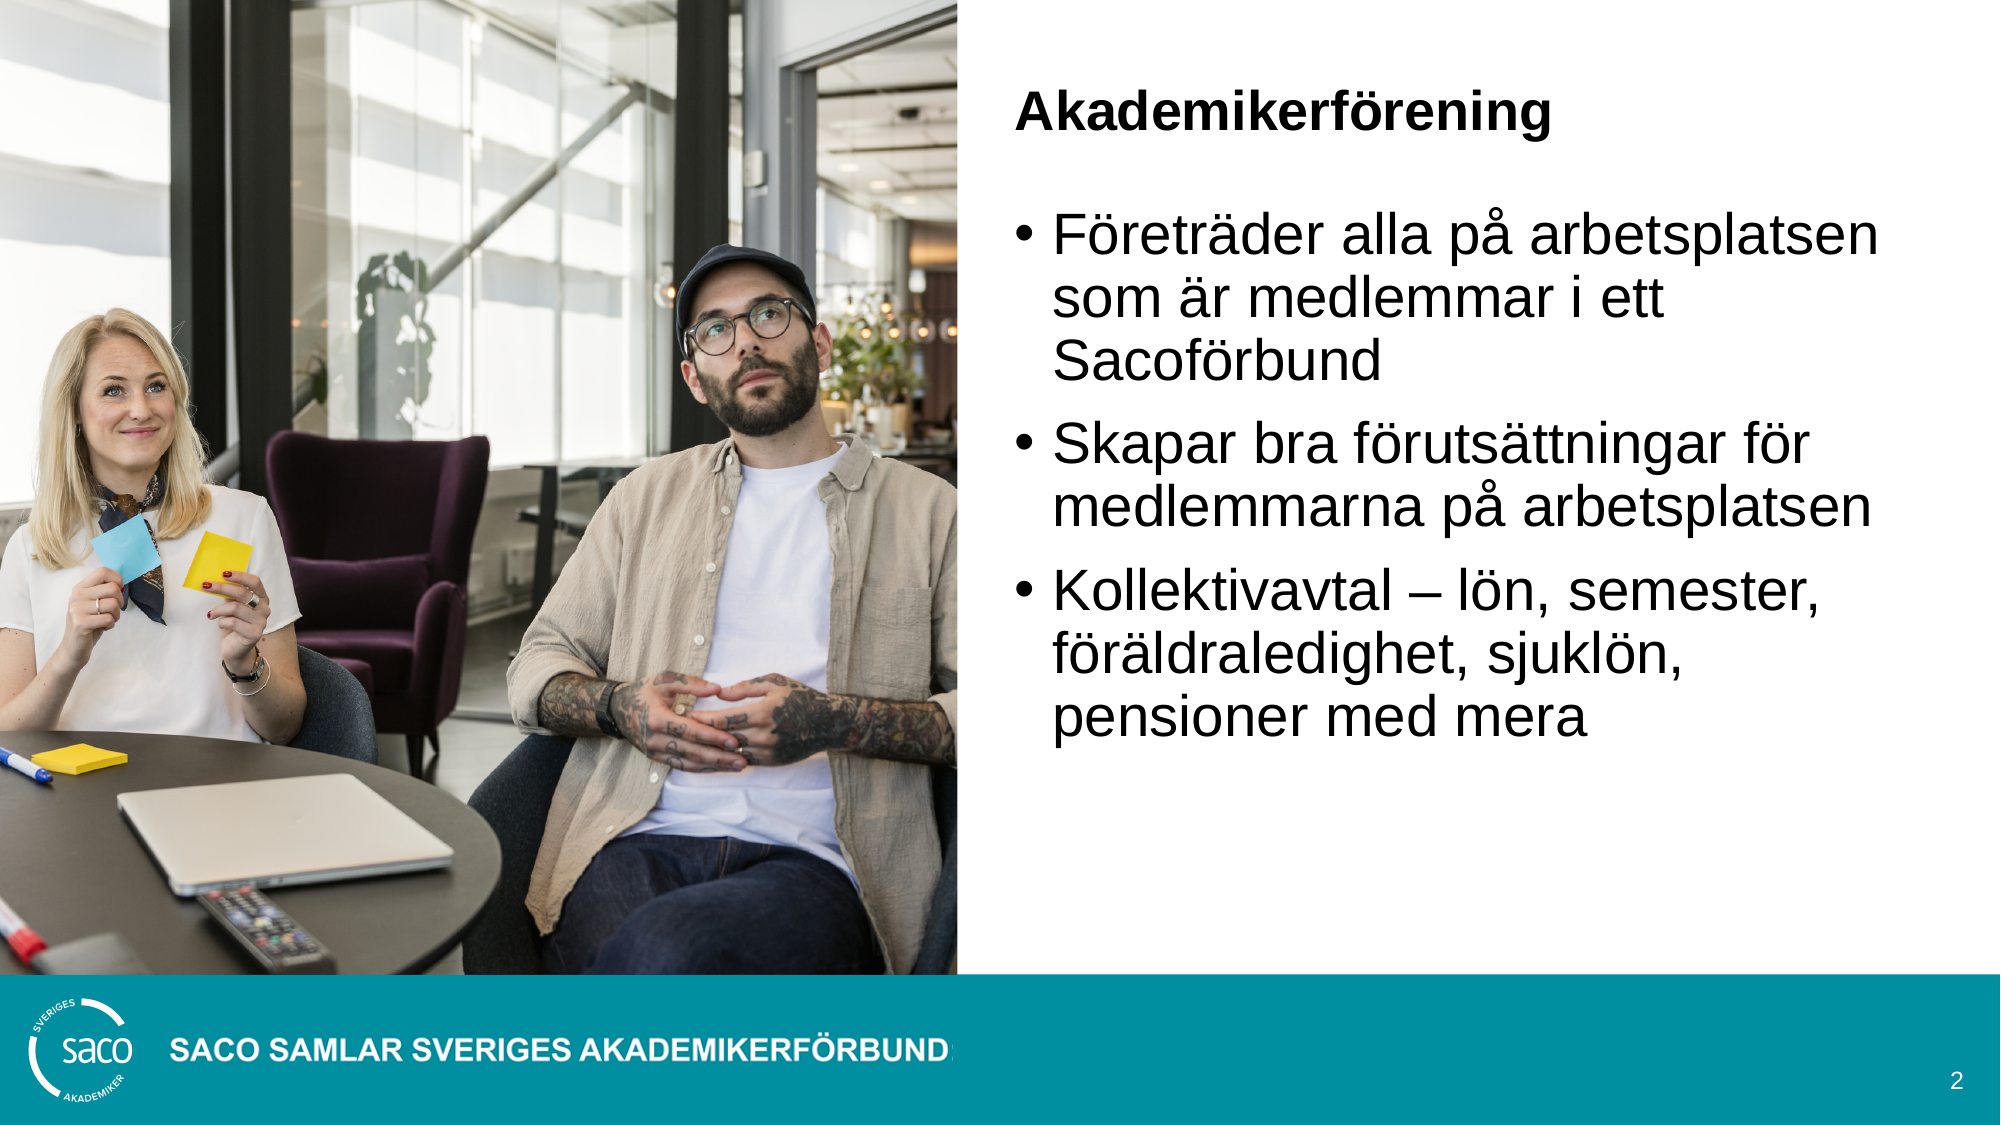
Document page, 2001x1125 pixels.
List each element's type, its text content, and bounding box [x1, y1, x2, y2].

picture [22, 987, 139, 1113]
picture [0, 0, 958, 975]
title Akademikerförening [999, 66, 1941, 150]
list Företräder alla på arbetsplatsen som är medlemmar i ett Sacoförbund Skapar bra förutsättningar för medlemmarna på arbetsplatsen Kollektivavtal – lön, semester, föräldraledighet, sjuklön, pensioner med mera [999, 196, 1941, 778]
picture [150, 1025, 953, 1071]
